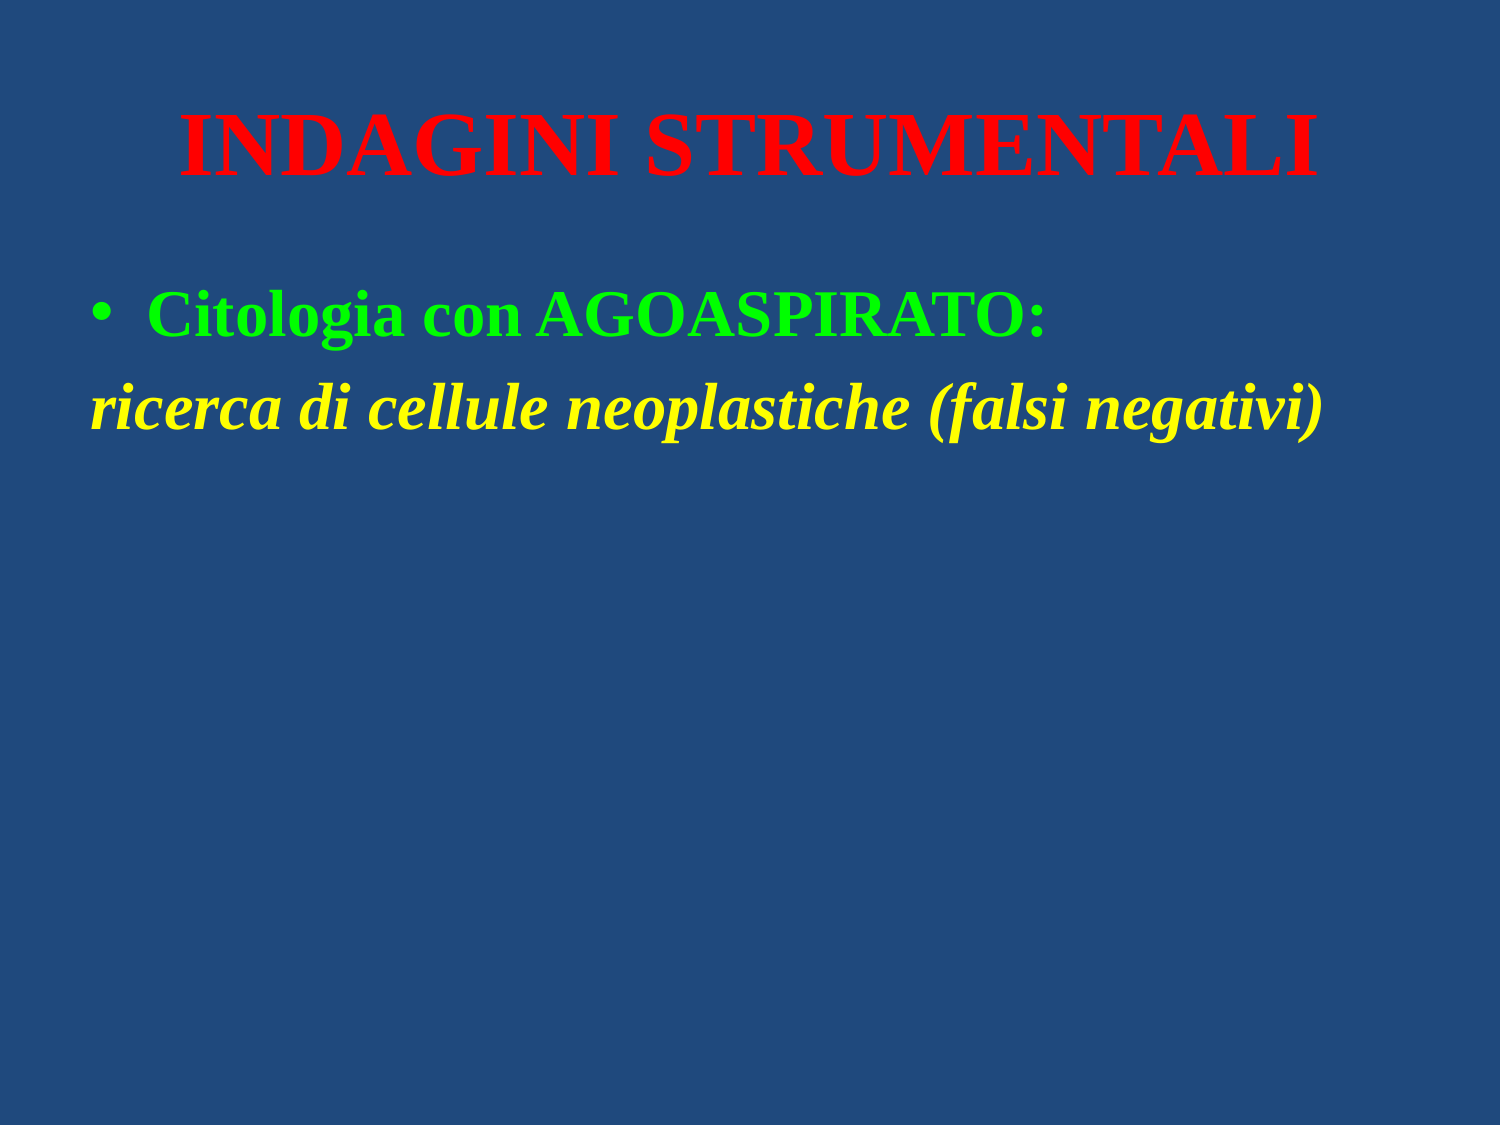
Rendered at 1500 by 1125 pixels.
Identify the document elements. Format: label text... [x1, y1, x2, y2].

list Citologia con AGOASPIRATO: ricerca di cellule neoplastiche (falsi negativi) [74, 262, 1426, 1006]
title INDAGINI STRUMENTALI [74, 44, 1426, 233]
